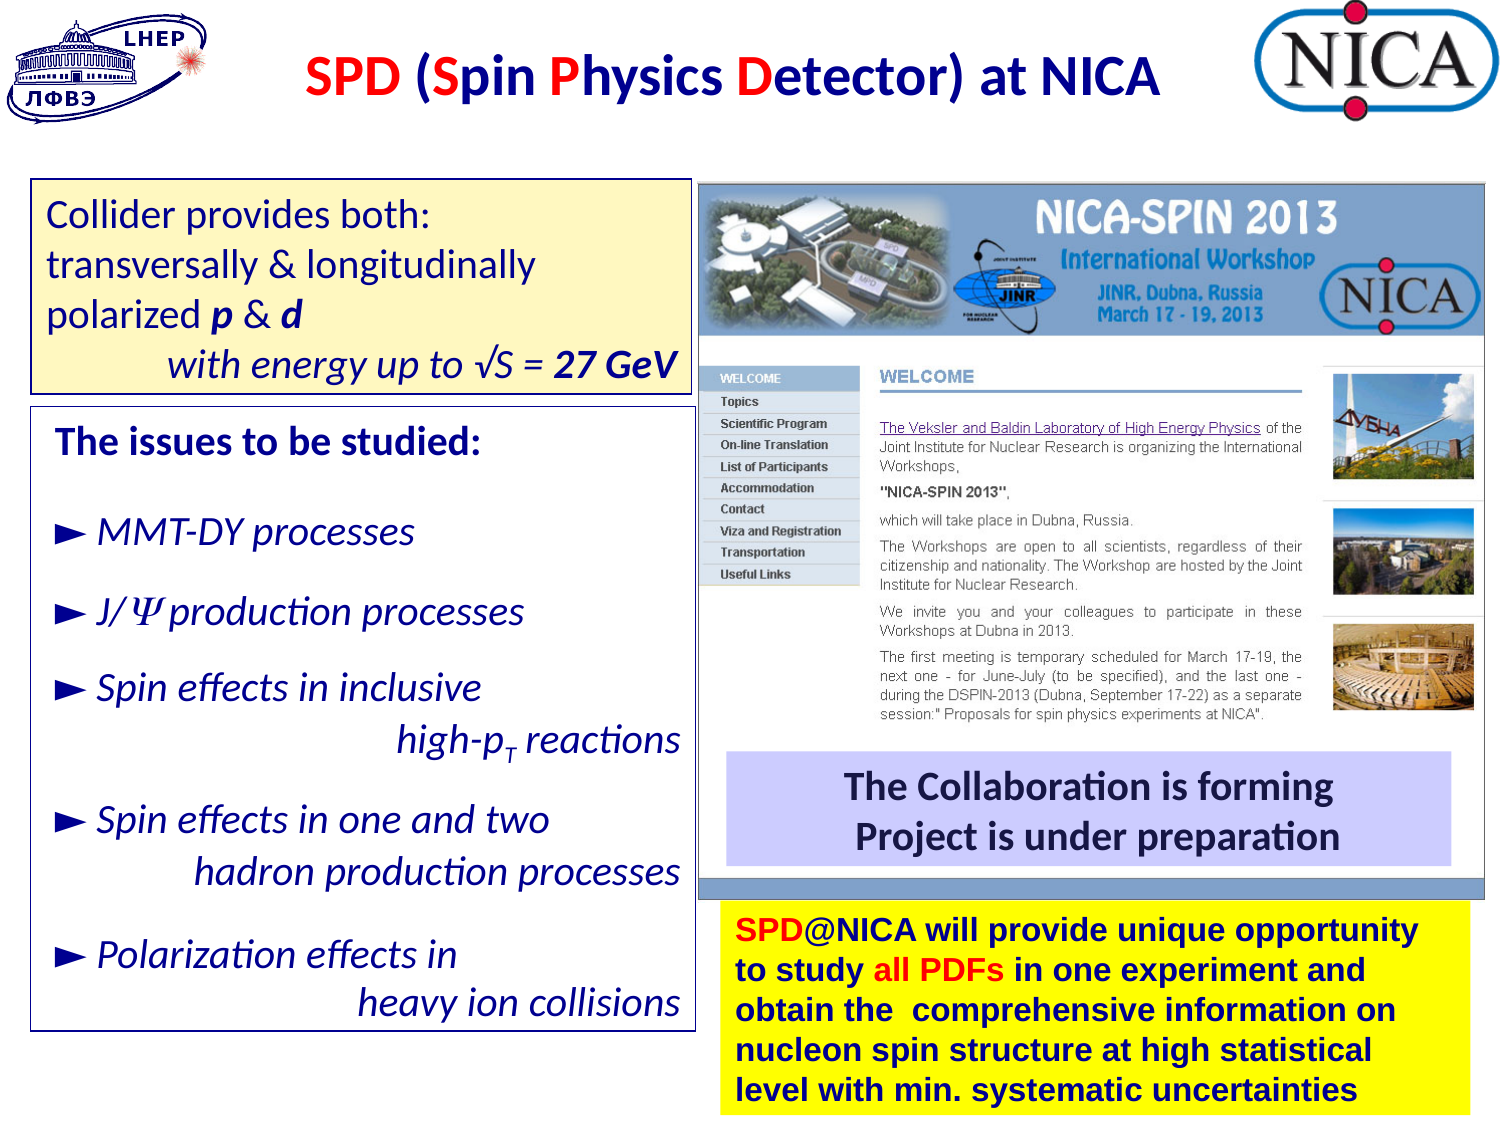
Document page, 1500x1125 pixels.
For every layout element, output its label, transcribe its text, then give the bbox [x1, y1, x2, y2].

text_box The issues to be studied: ► MMT-DY processes ► J/Y production processes ► Spin effects in inclusive high-pT reactions ► Spin effects in one and two hadron production processes ► Polarization effects in heavy ion collisions [30, 406, 696, 1031]
picture [1253, 0, 1500, 122]
text_box SPD@NICA will provide unique opportunity to study all PDFs in one experiment and obtain the comprehensive information on nucleon spin structure at high statistical level with min. systematic uncertainties [720, 911, 1471, 1116]
text_box Collider provides both: transversally & longitudinally polarized p & d with energy up to √S = 27 GeV [31, 179, 692, 394]
picture [5, 12, 207, 125]
text_box SPD (Spin Physics Detector) at NICA [210, 29, 1248, 114]
picture [697, 180, 1486, 903]
